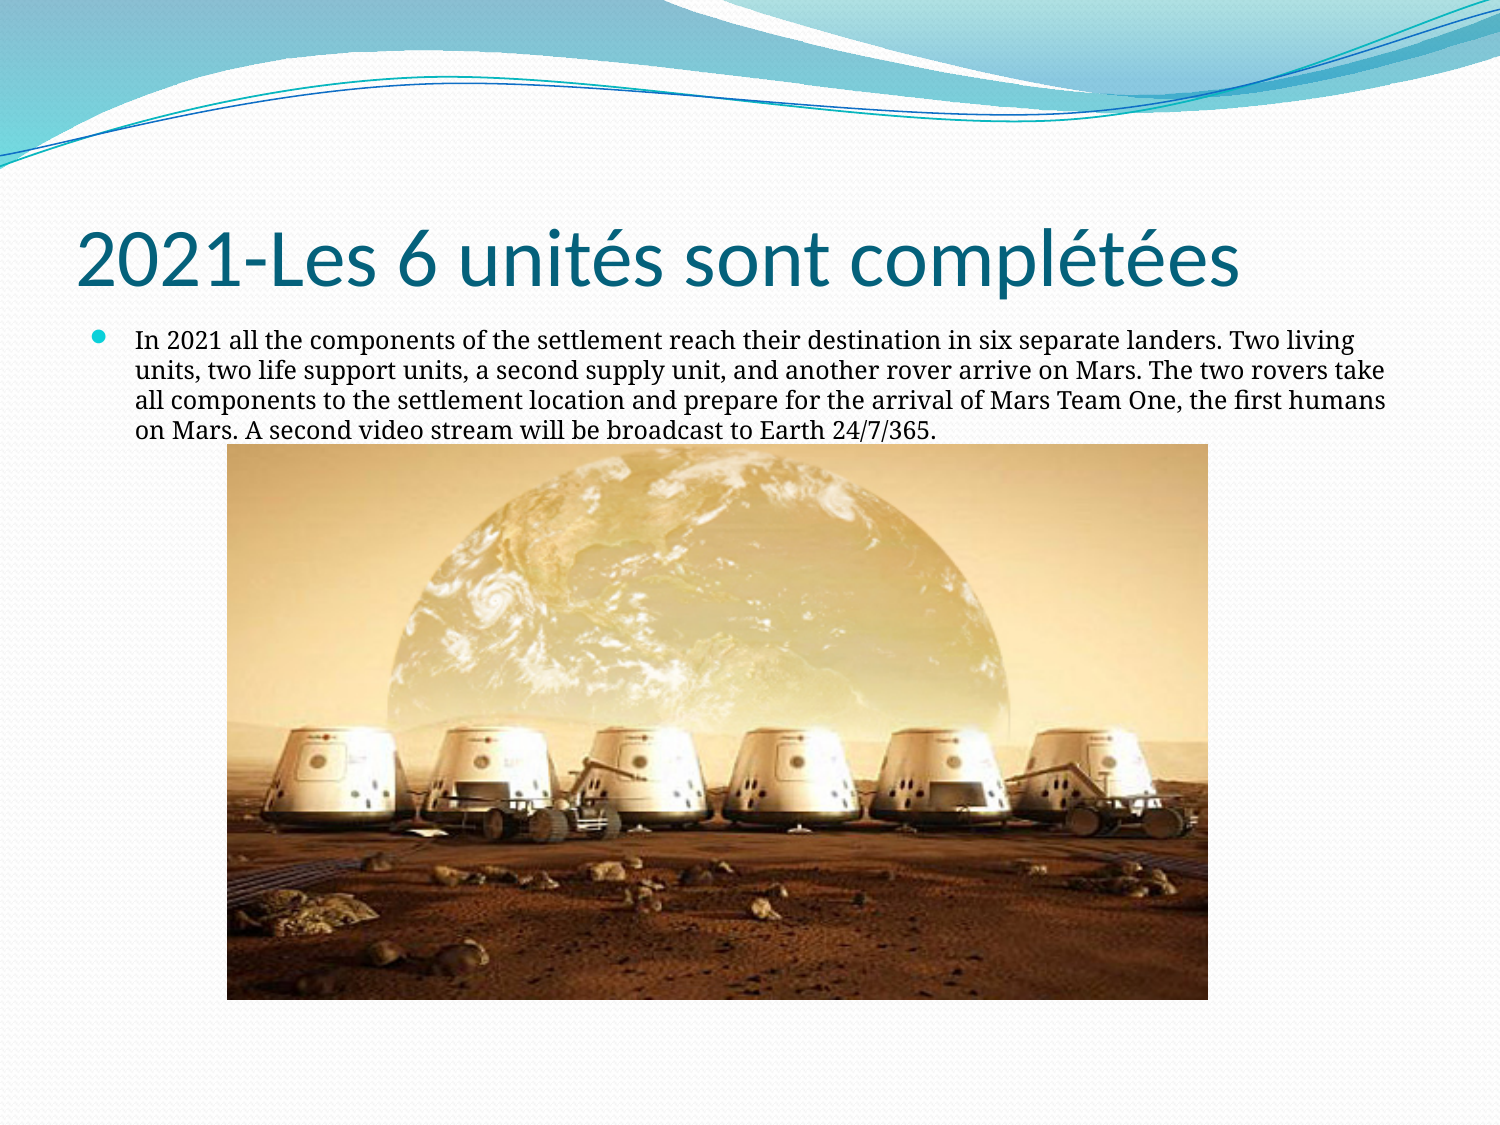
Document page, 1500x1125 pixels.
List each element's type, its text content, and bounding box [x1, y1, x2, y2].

picture [227, 444, 1209, 1000]
title 2021-Les 6 unités sont complétées [75, 115, 1425, 303]
list In 2021 all the components of the settlement reach their destination in six separate landers. Two living units, two life support units, a second supply unit, and another rover arrive on Mars. The two rovers take all components to the settlement location and prepare for the arrival of Mars Team One, the first humans on Mars. A second video stream will be broadcast to Earth 24/7/365. [75, 317, 1425, 1038]
